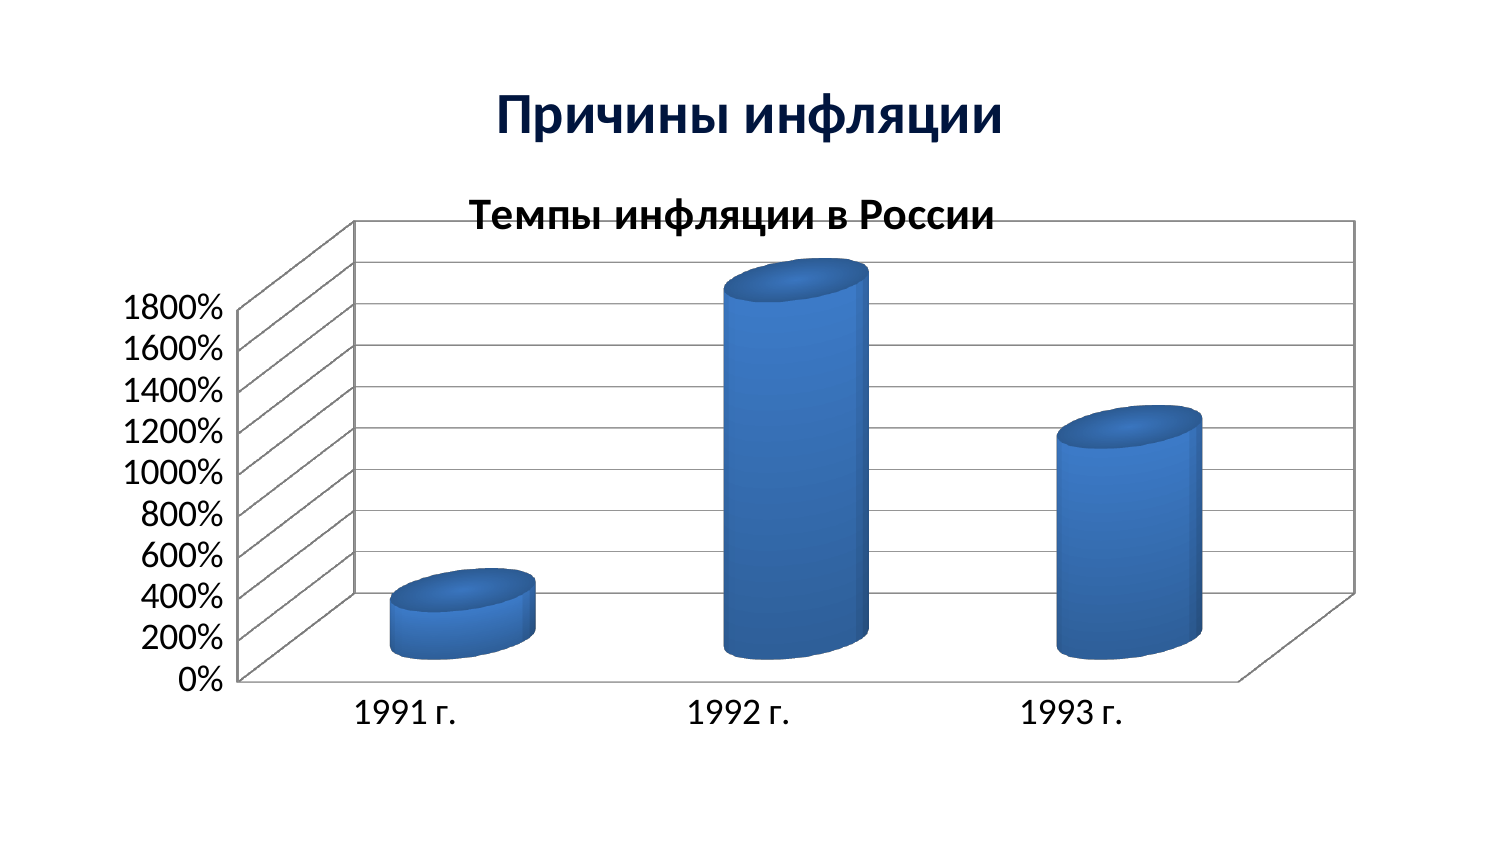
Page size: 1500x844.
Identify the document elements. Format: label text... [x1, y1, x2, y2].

text_box Причины инфляции [277, 67, 1223, 153]
chart [76, 161, 1389, 756]
